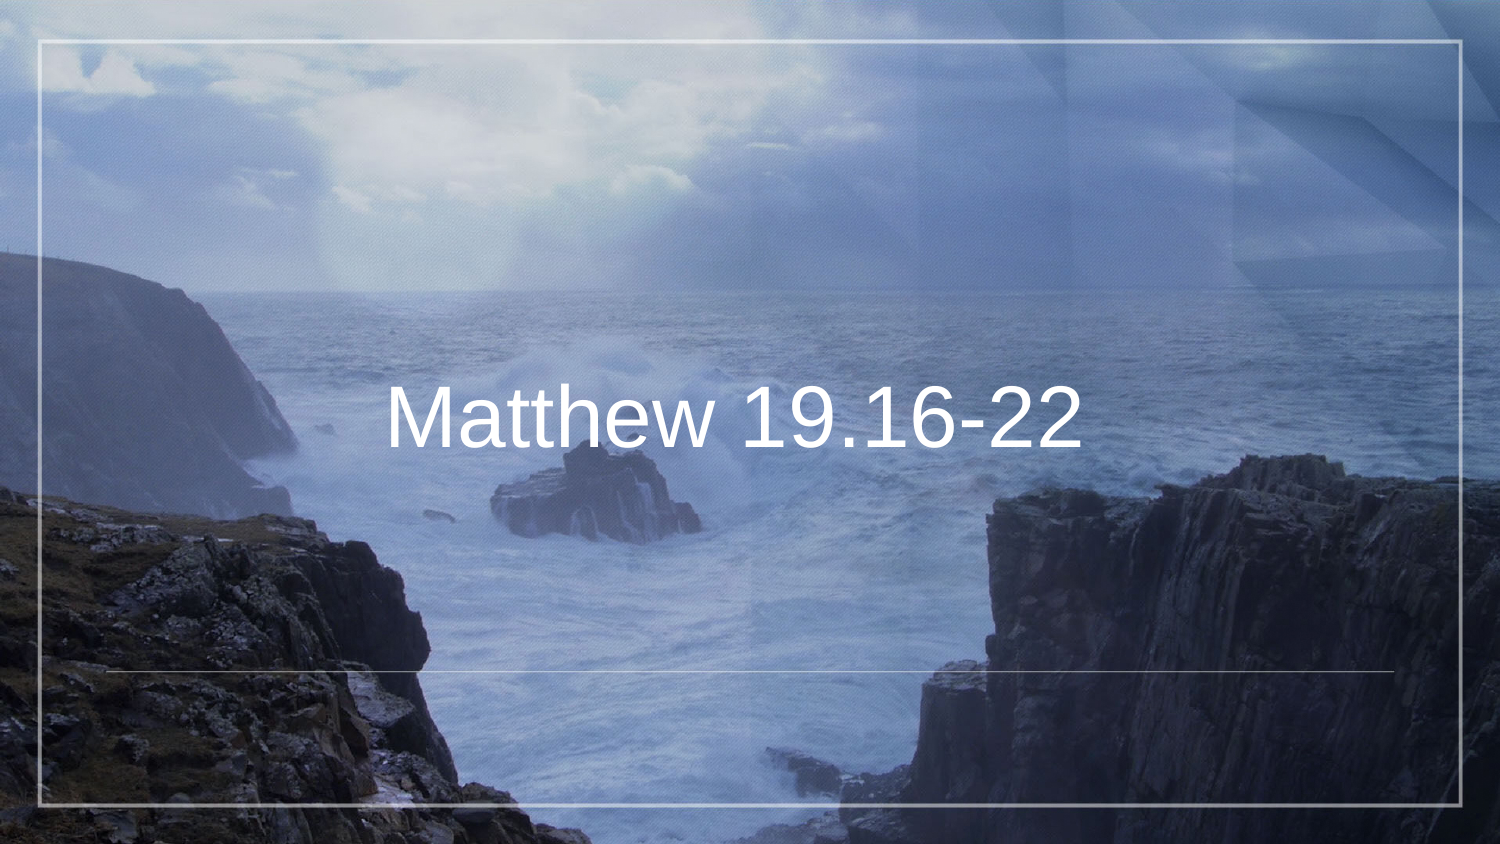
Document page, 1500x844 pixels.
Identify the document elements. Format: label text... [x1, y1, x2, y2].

picture [0, 0, 1500, 844]
text_box Matthew 19.16-22 [75, 210, 1397, 613]
